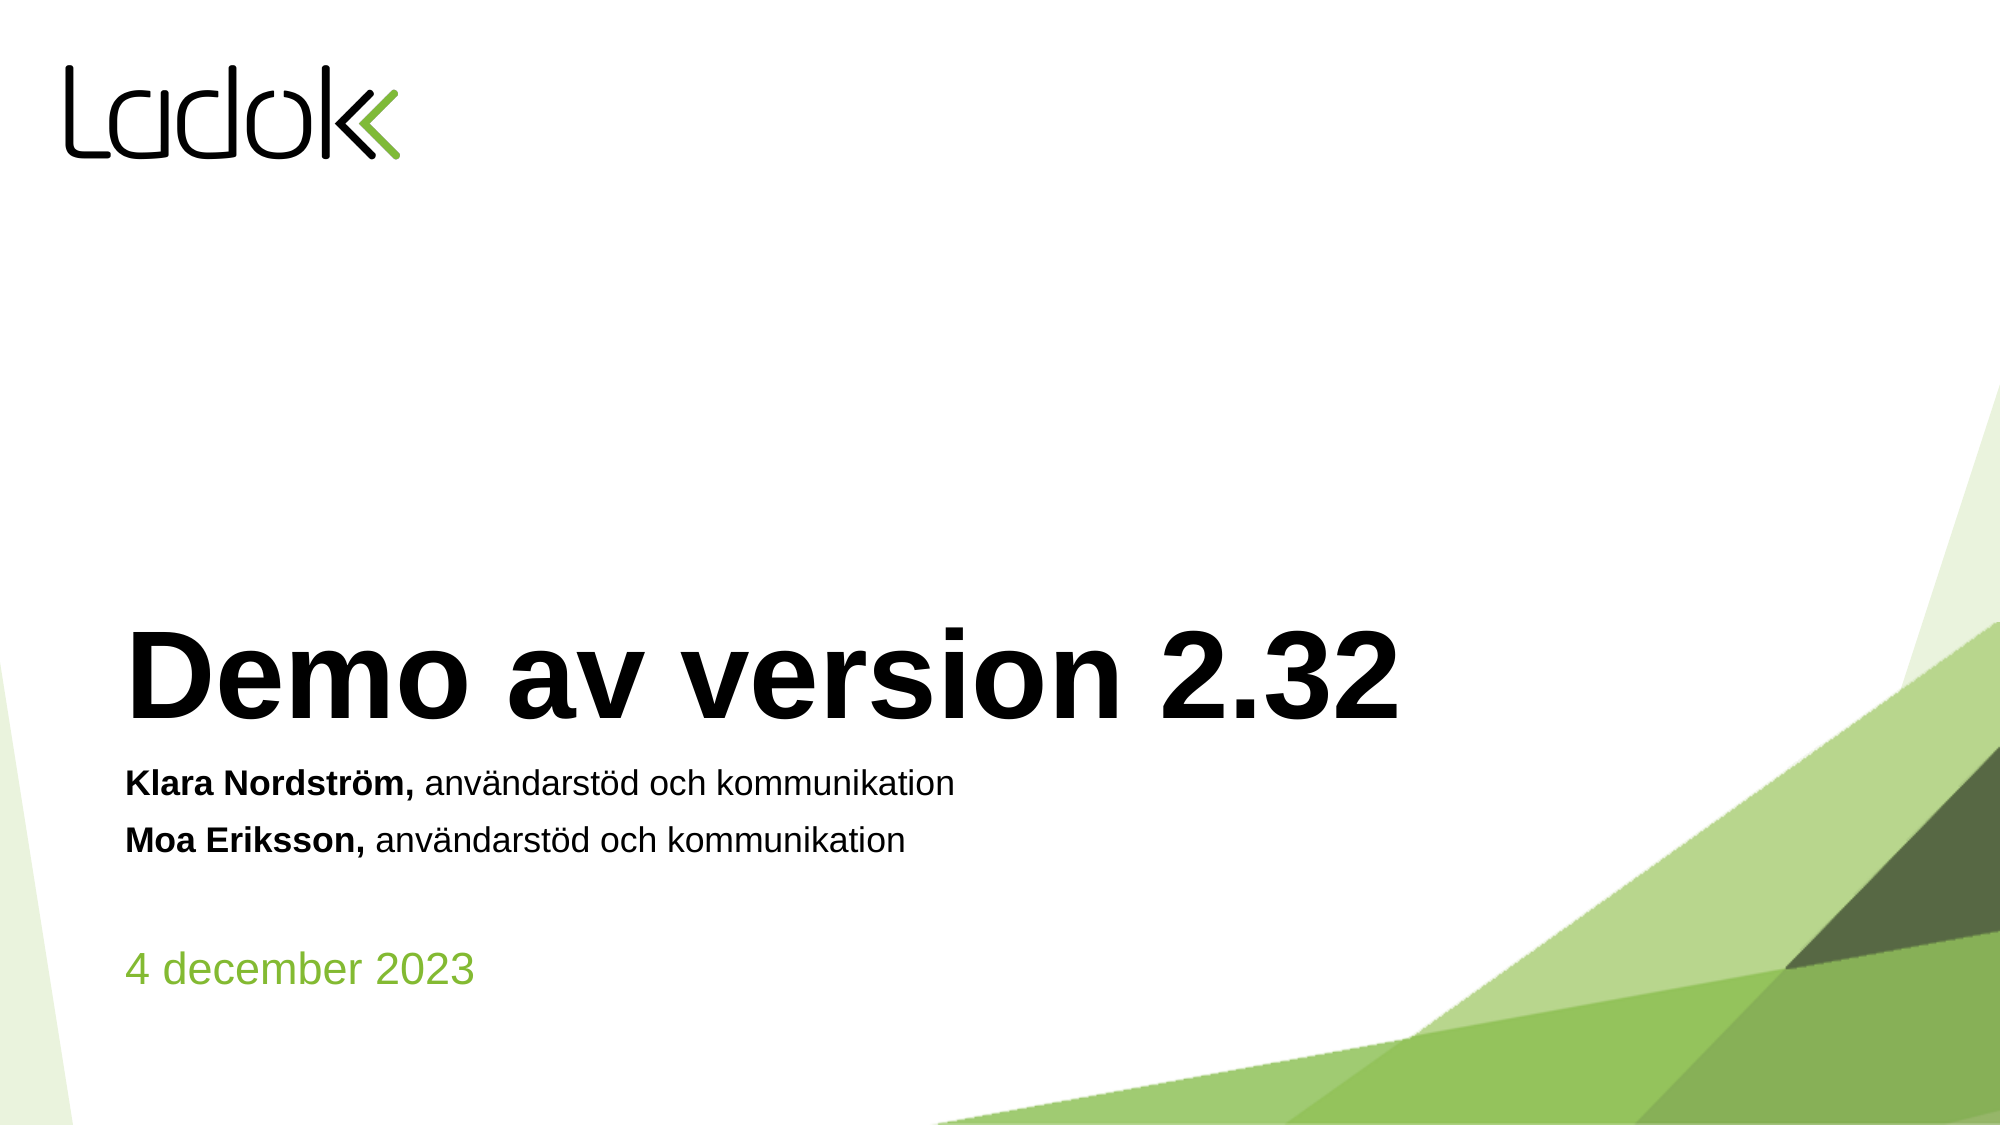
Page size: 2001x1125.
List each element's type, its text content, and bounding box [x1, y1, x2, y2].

list Klara Nordström, användarstöd och kommunikation Moa Eriksson, användarstöd och kommunikation 4 december 2023 [110, 757, 1269, 1004]
title Demo av version 2.32 [110, 458, 1860, 753]
picture [65, 65, 402, 161]
picture [764, 622, 2000, 1125]
